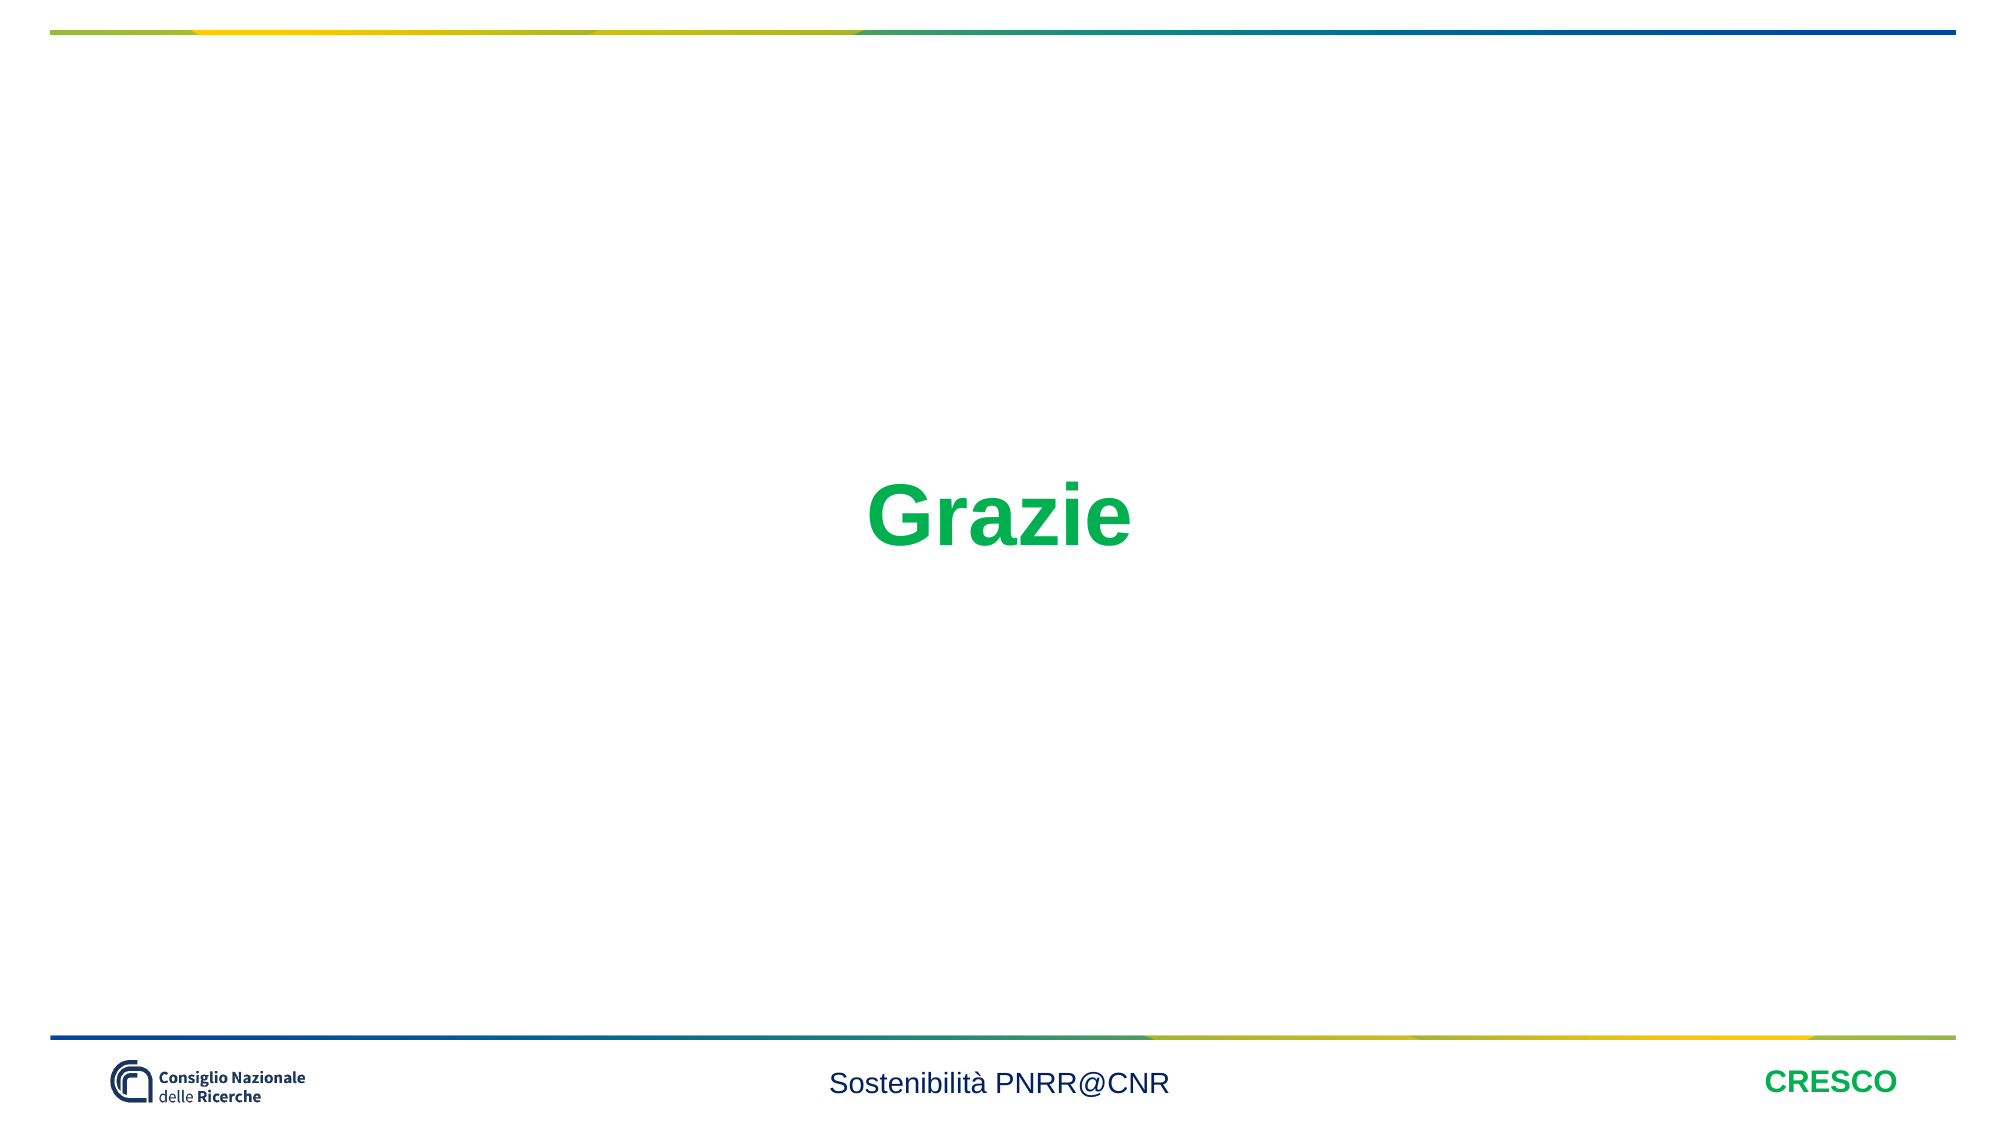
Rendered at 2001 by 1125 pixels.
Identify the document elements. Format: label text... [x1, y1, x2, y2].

picture [49, 30, 1313, 36]
text_box Sostenibilità PNRR@CNR [814, 1056, 1186, 1107]
picture [49, 1034, 1957, 1041]
text_box CRESCO [1711, 1050, 1951, 1114]
text_box Grazie [137, 448, 1863, 586]
picture [1490, 30, 1957, 36]
picture [107, 1053, 309, 1108]
